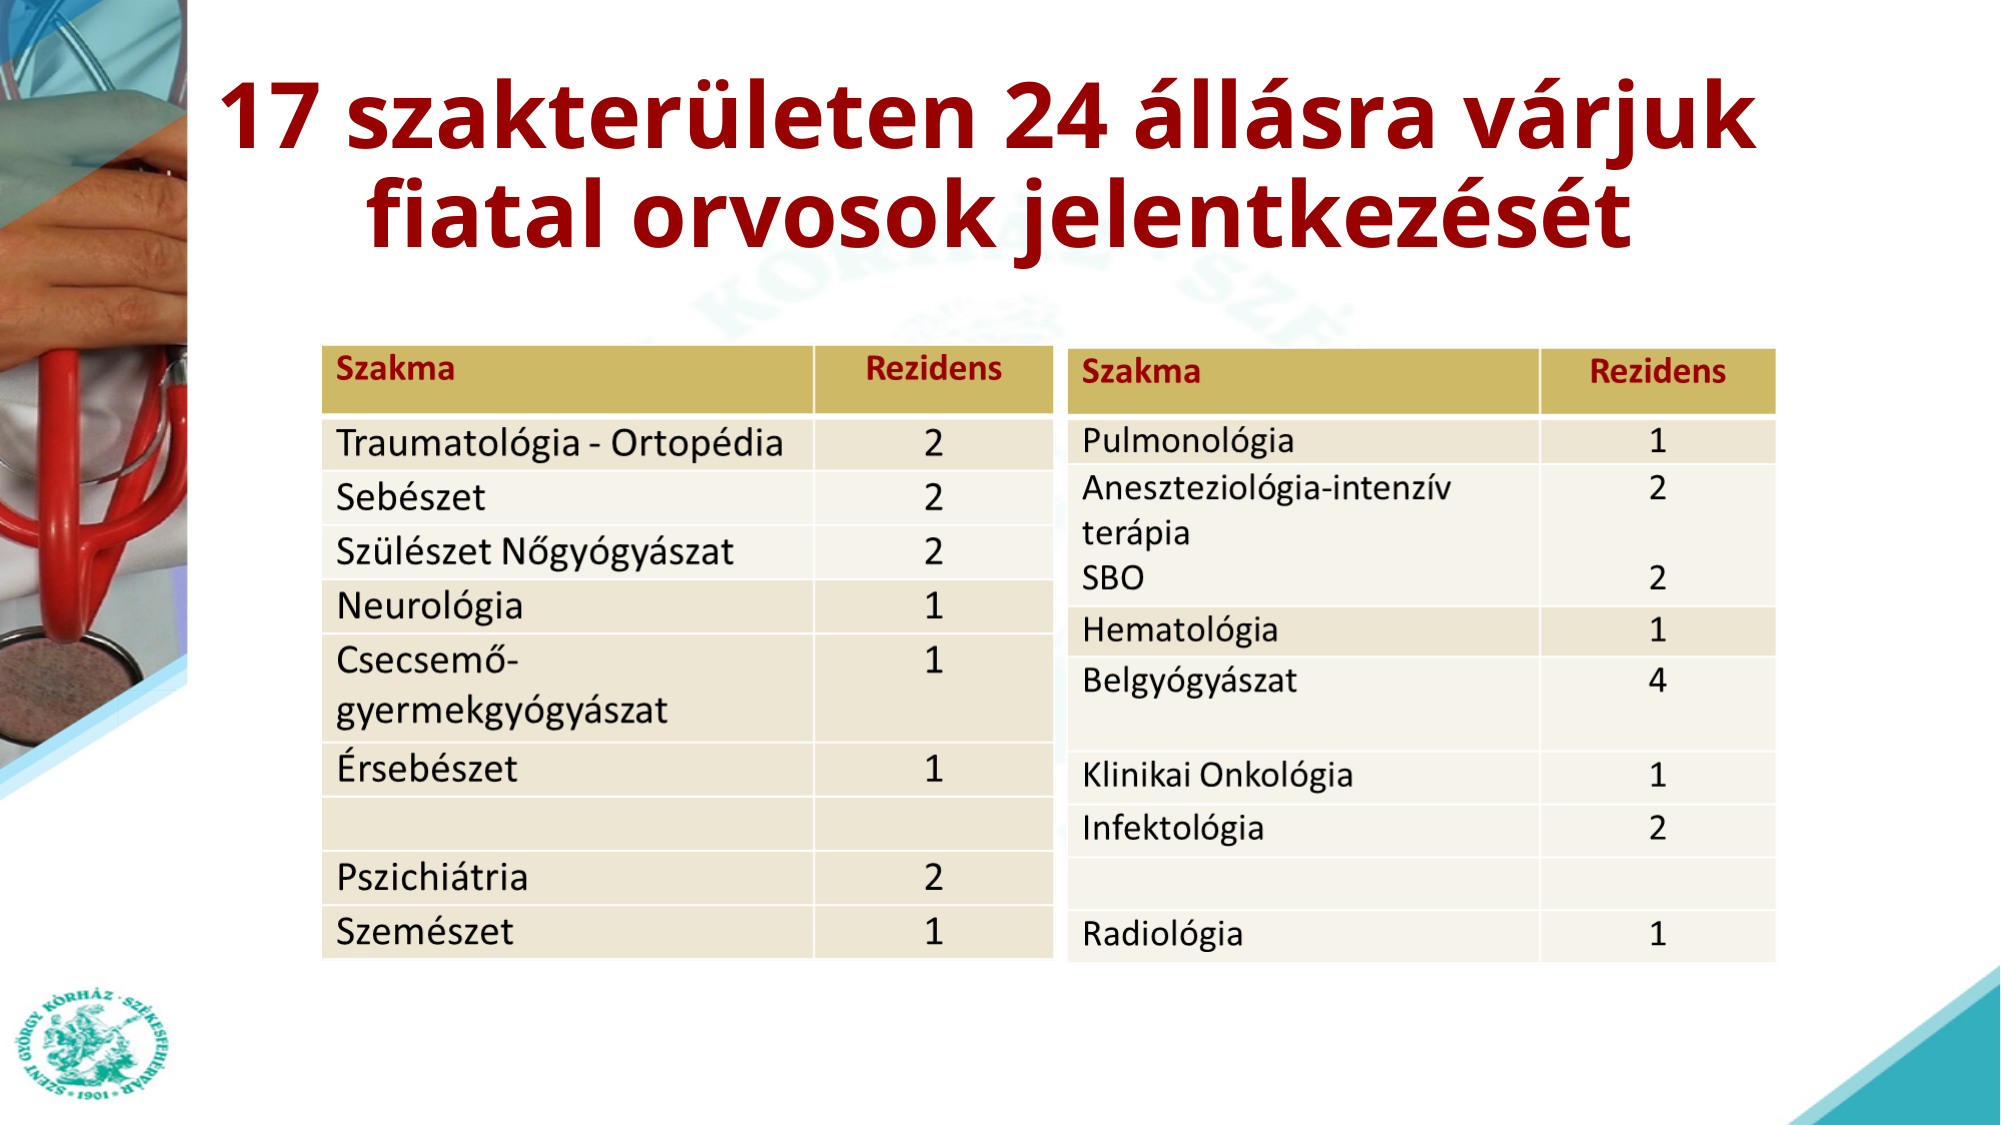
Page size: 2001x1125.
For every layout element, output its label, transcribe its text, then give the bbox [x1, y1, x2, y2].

picture [0, 0, 2001, 1125]
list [310, 331, 1059, 981]
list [1058, 334, 1781, 979]
title 17 szakterületen 24 állásra várjuk fiatal orvosok jelentkezését [137, 59, 1863, 278]
